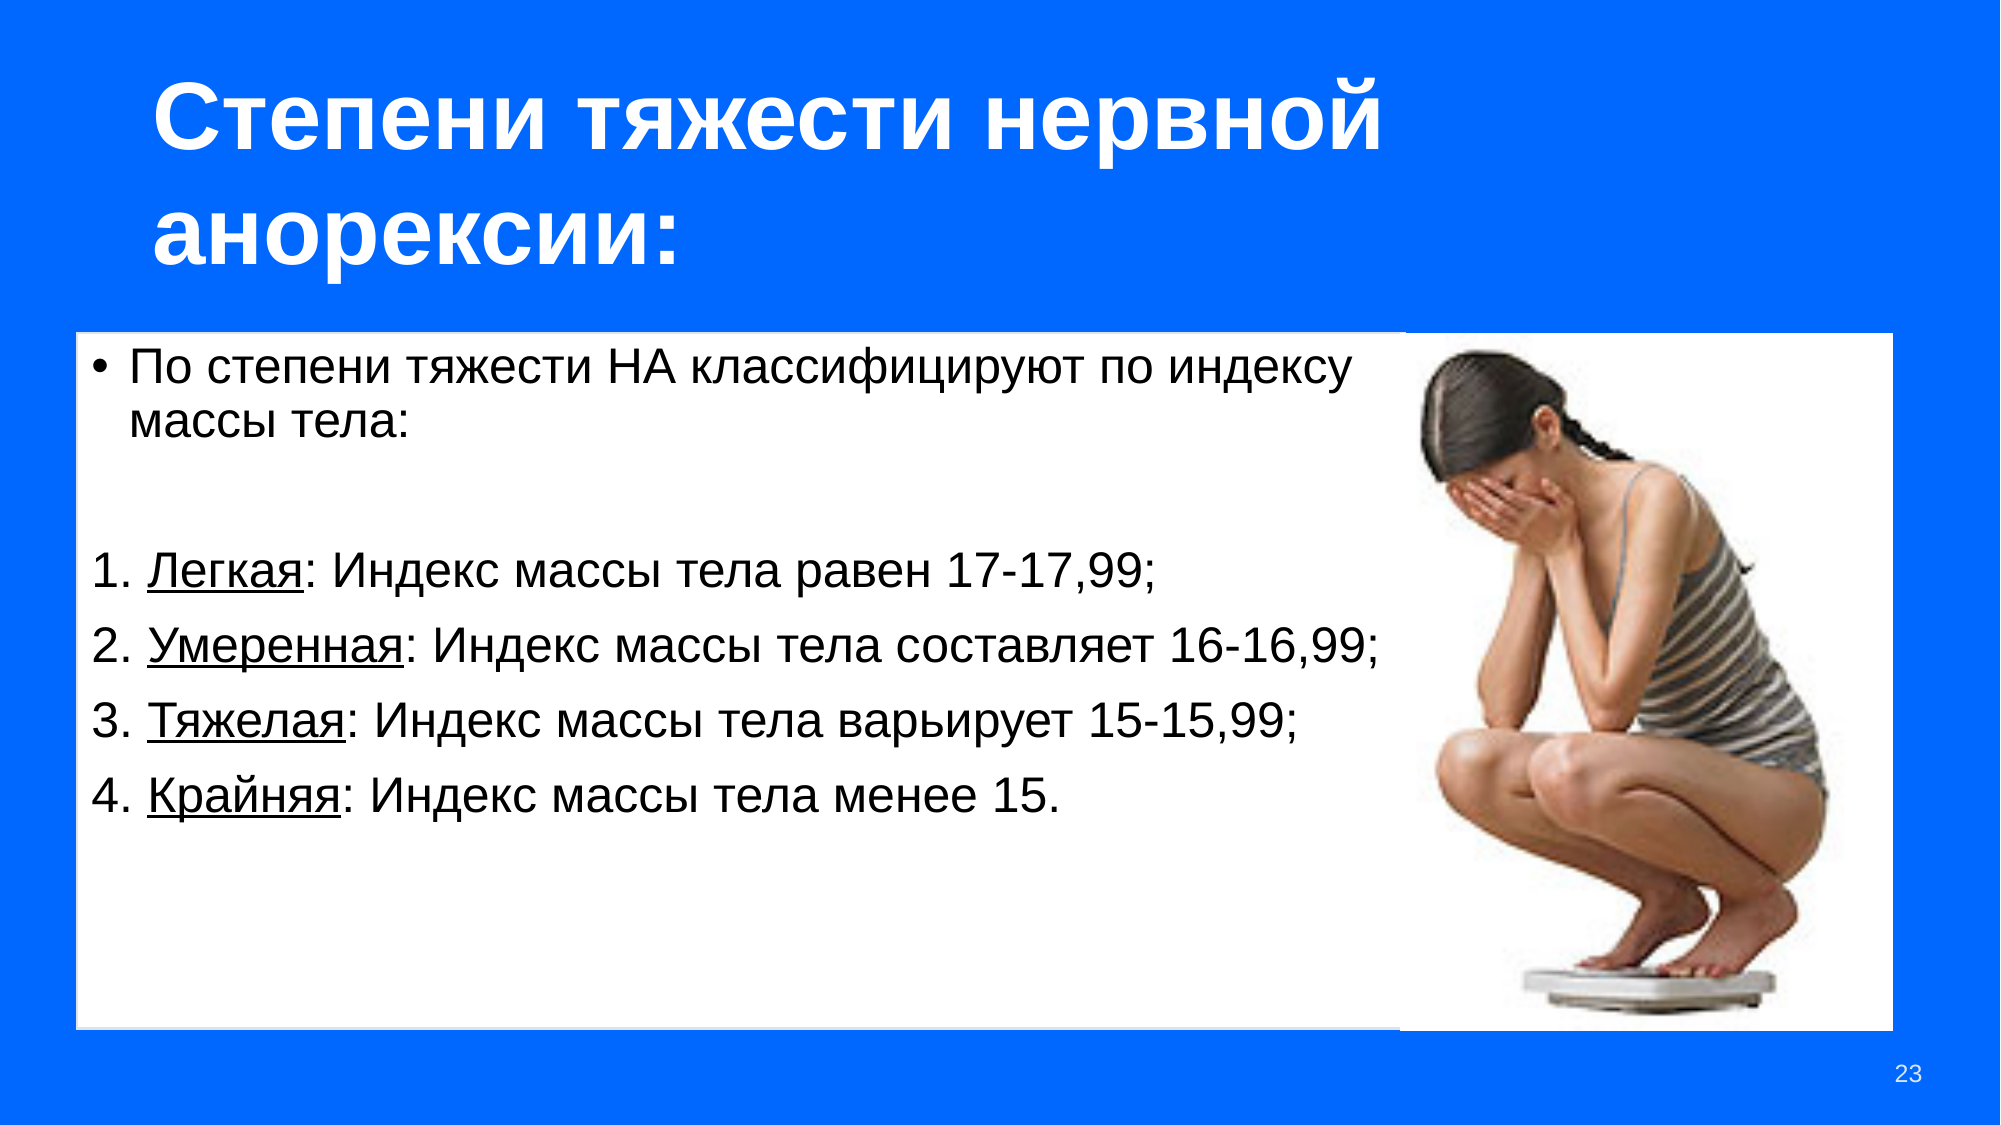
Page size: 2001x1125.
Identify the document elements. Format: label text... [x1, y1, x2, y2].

picture [1399, 333, 1893, 1031]
text_box По степени тяжести НА классифицируют по индексу массы тела: 1. Легкая: Индекс массы тела равен 17-17,99; 2. Умеренная: Индекс массы тела составляет 16-16,99; 3. Тяжелая: Индекс массы тела варьирует 15-15,99; 4. Крайняя: Индекс массы тела менее 15. [76, 332, 1406, 1030]
title Степени тяжести нервной анорексии: [137, 59, 1863, 278]
slide_number 23 [1487, 1042, 1938, 1103]
